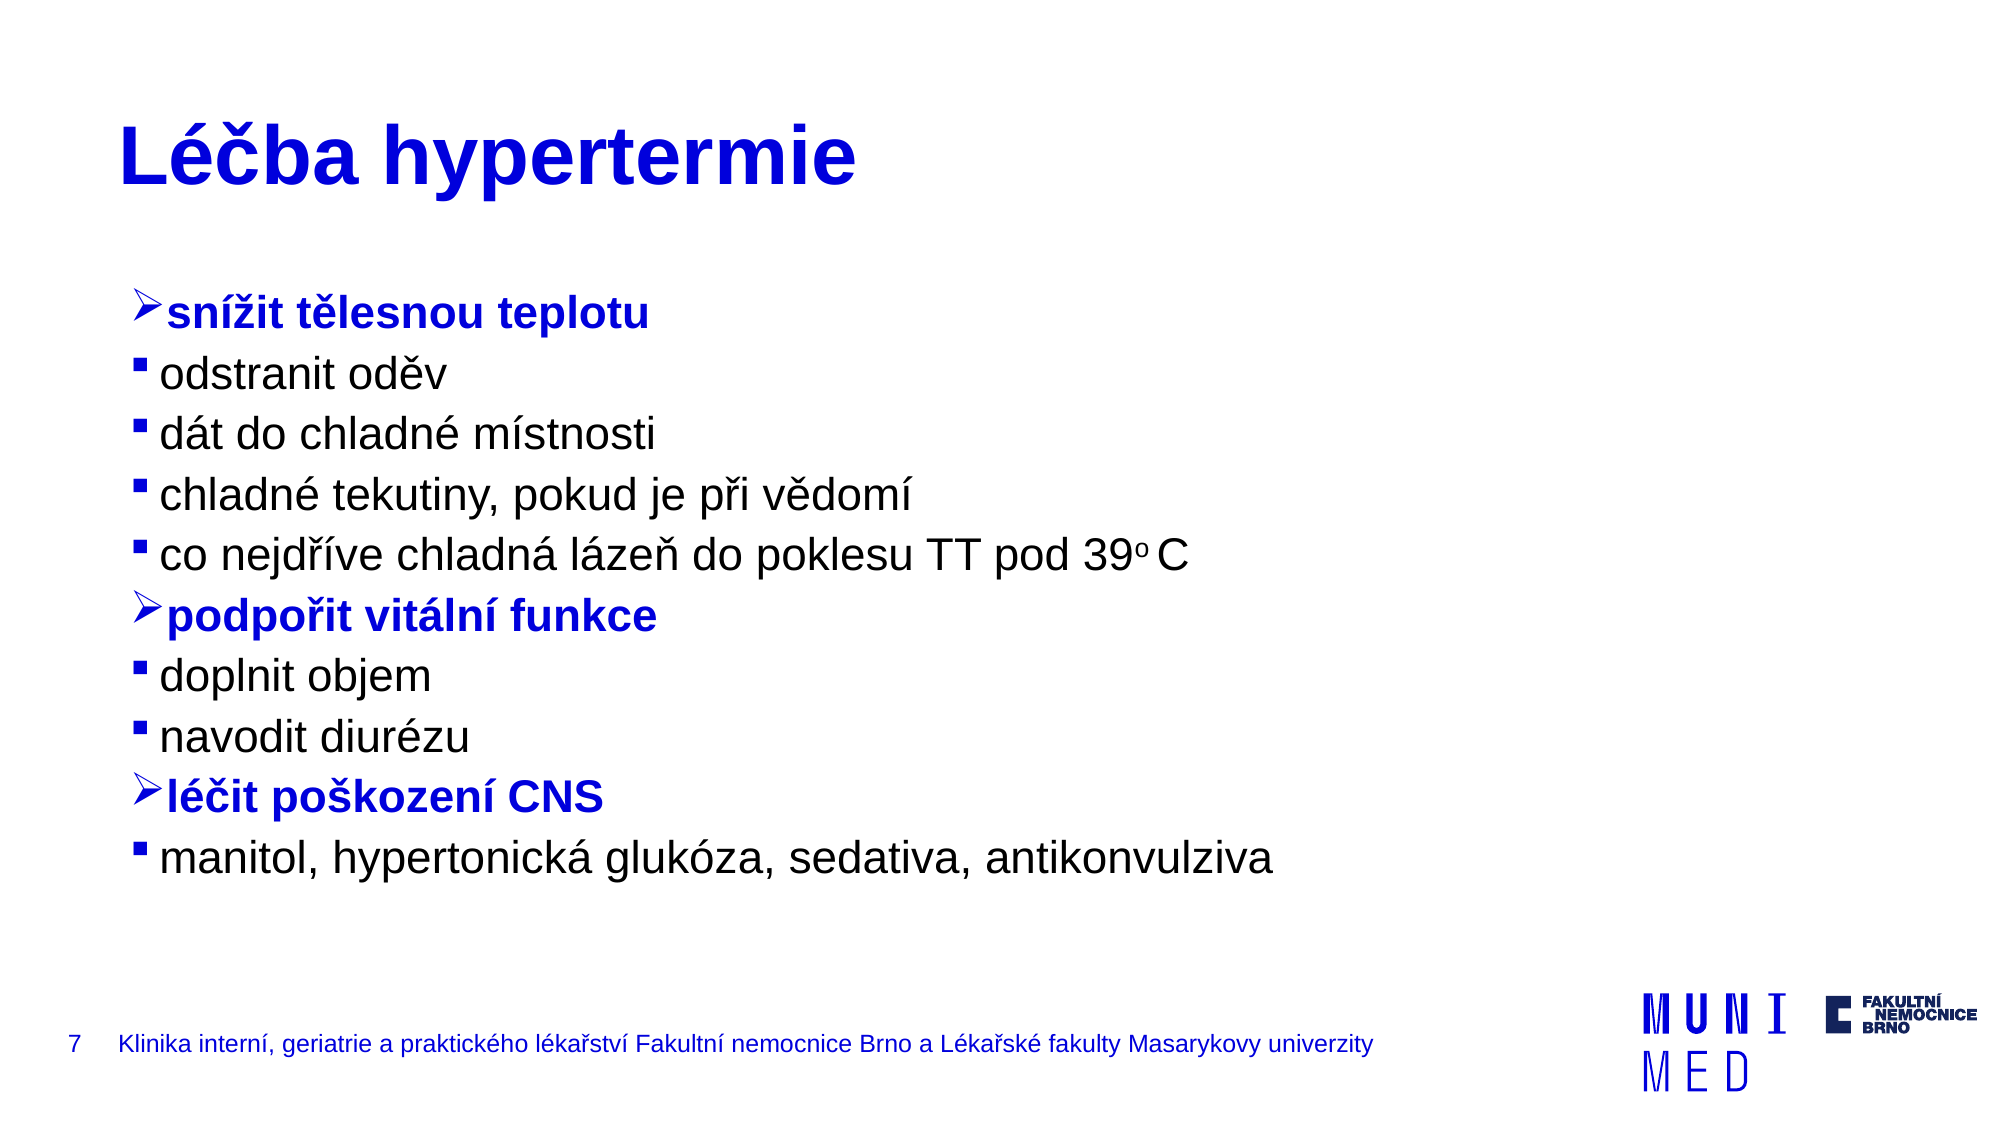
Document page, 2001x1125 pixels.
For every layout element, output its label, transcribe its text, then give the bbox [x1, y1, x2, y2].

list snížit tělesnou teplotu odstranit oděv dát do chladné místnosti chladné tekutiny, pokud je při vědomí co nejdříve chladná lázeň do poklesu TT pod 39o C podpořit vitální funkce doplnit objem navodit diurézu léčit poškození CNS manitol, hypertonická glukóza, sedativa, antikonvulziva [118, 277, 1883, 957]
slide_number 7 [67, 1021, 110, 1063]
title Léčba hypertermie [118, 118, 1883, 193]
footer Klinika interní, geriatrie a praktického lékařství Fakultní nemocnice Brno a Lékařské fakulty Masarykovy univerzity [118, 1021, 1418, 1063]
